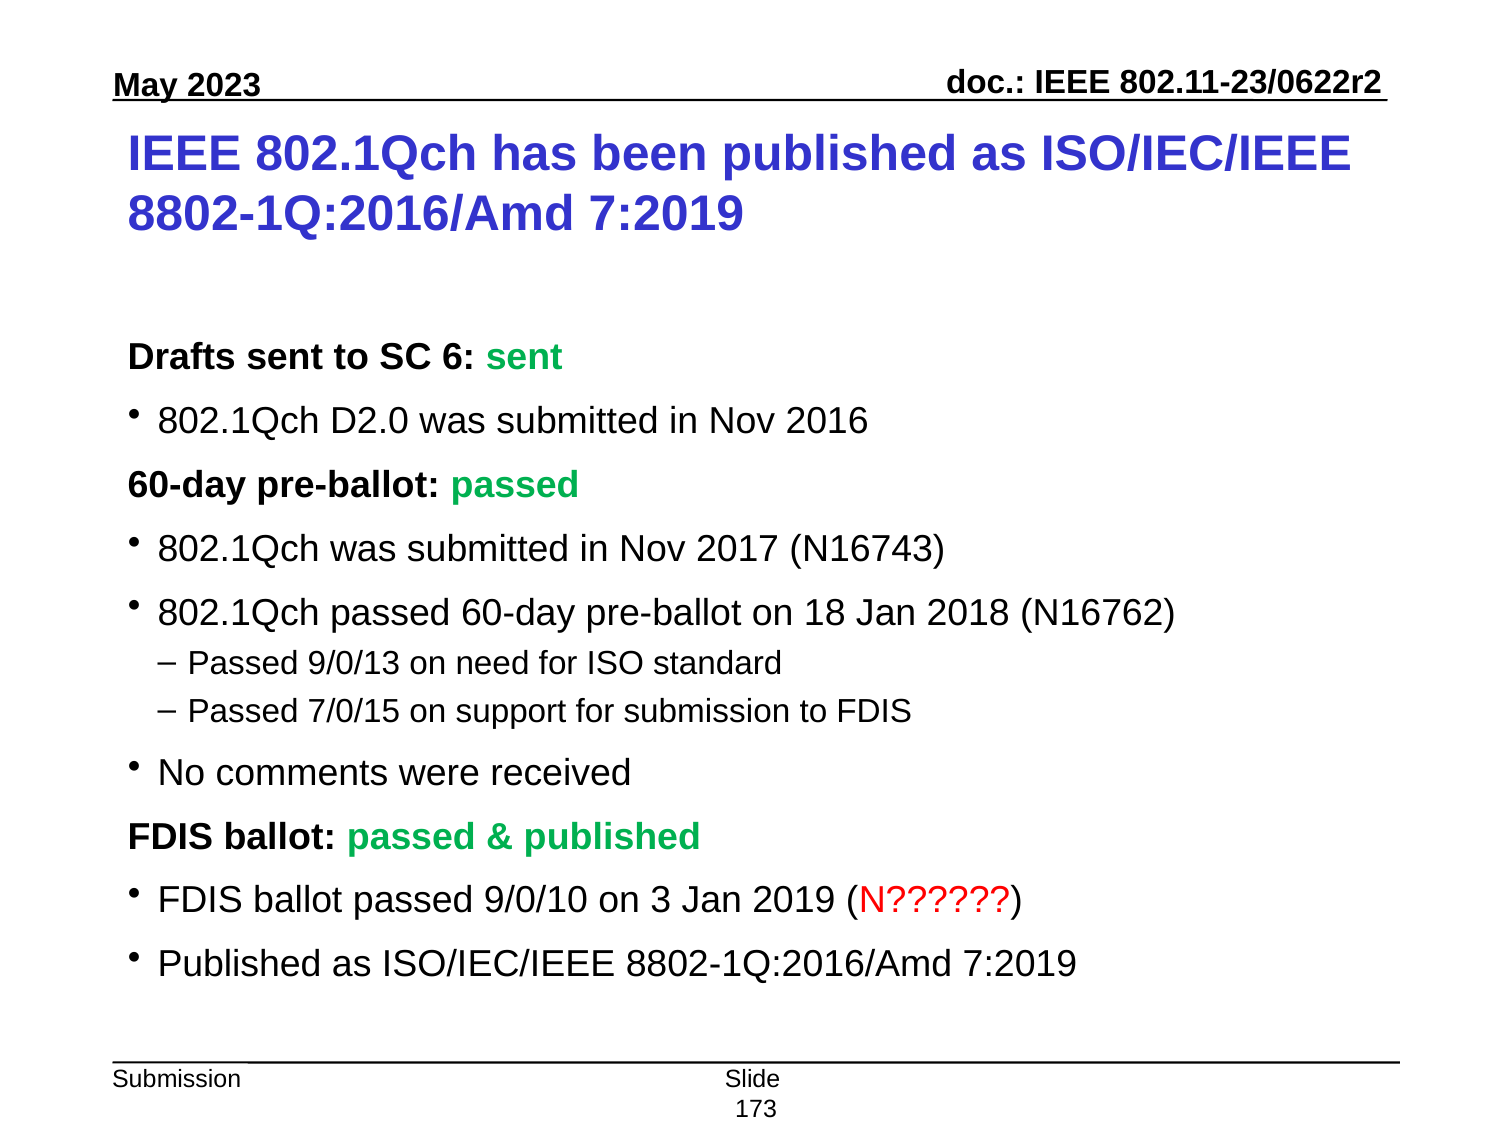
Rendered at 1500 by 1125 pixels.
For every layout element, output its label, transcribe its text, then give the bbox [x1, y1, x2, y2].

title IEEE 802.1Qch has been published as ISO/IEC/IEEE 8802-1Q:2016/Amd 7:2019 [112, 112, 1388, 288]
list Drafts sent to SC 6: sent 802.1Qch D2.0 was submitted in Nov 2016 60-day pre-ballot: passed 802.1Qch was submitted in Nov 2017 (N16743) 802.1Qch passed 60-day pre-ballot on 18 Jan 2018 (N16762) Passed 9/0/13 on need for ISO standard Passed 7/0/15 on support for submission to FDIS No comments were received FDIS ballot: passed & published FDIS ballot passed 9/0/10 on 3 Jan 2019 (N??????) Published as ISO/IEC/IEEE 8802-1Q:2016/Amd 7:2019 [112, 324, 1388, 1000]
slide_number Slide 173 [709, 1061, 803, 1093]
